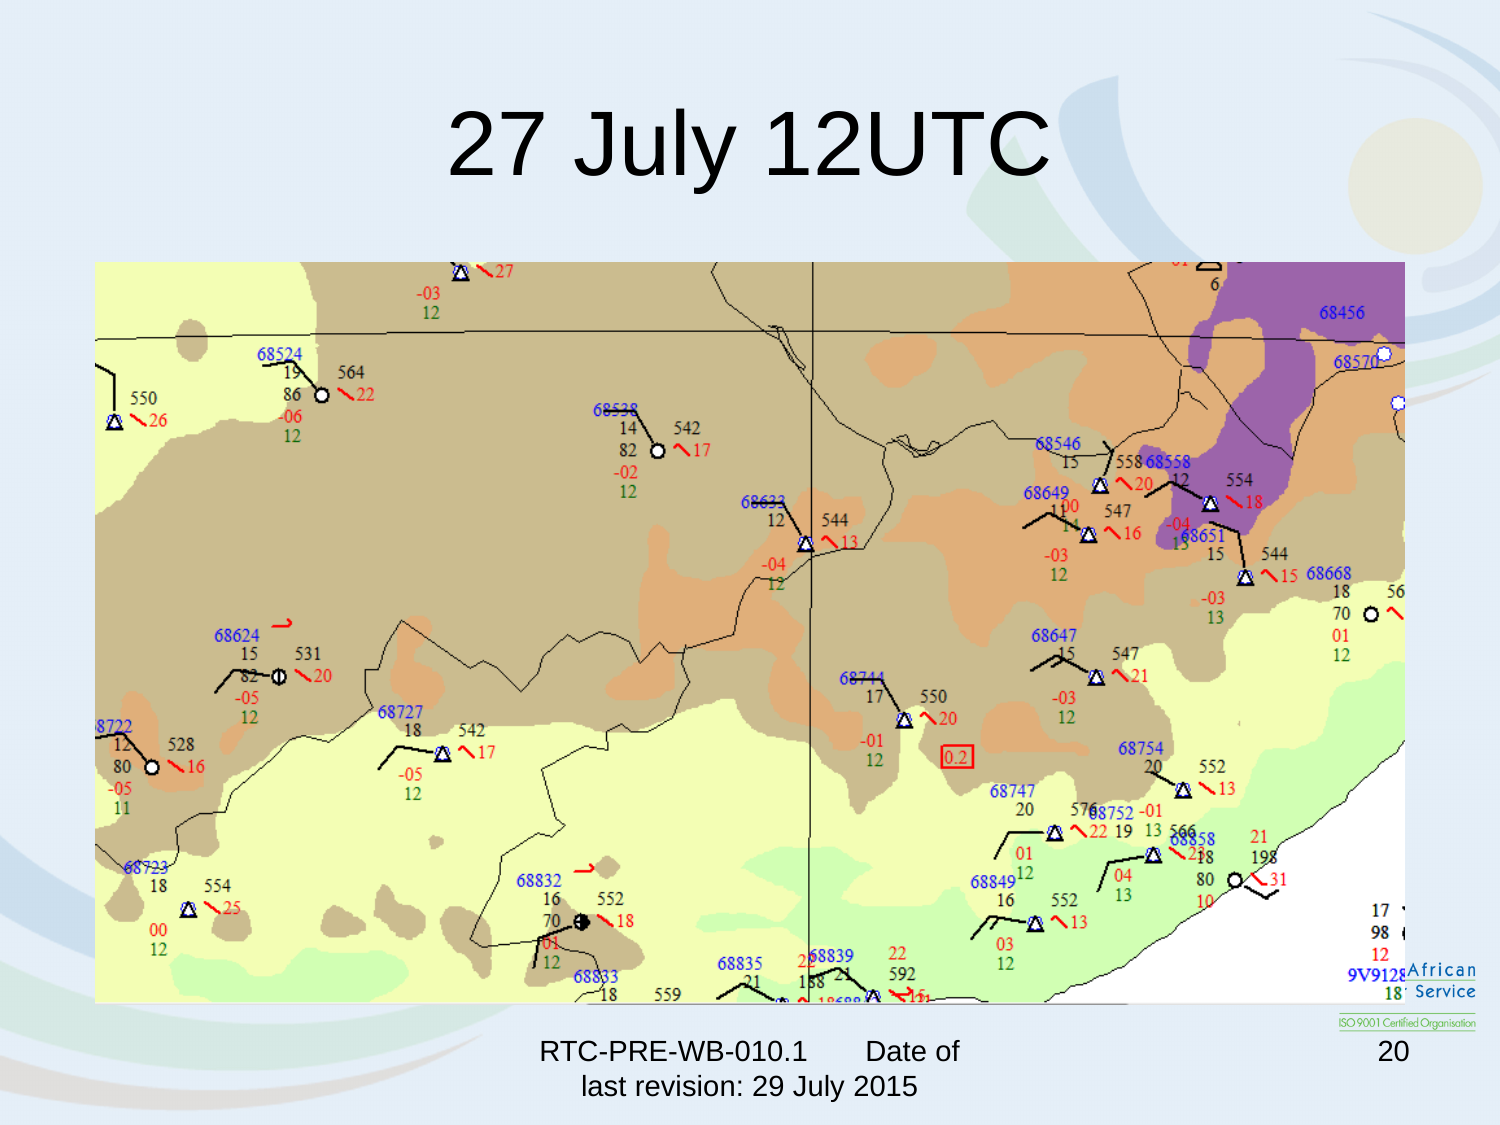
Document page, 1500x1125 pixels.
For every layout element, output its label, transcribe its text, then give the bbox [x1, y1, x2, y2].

picture [0, 0, 1500, 1125]
title 27 July 12UTC [75, 45, 1425, 233]
slide_number 20 [1074, 1024, 1426, 1103]
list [95, 262, 1405, 1006]
footer RTC-PRE-WB-010.1 Date of last revision: 29 July 2015 [512, 1024, 988, 1103]
